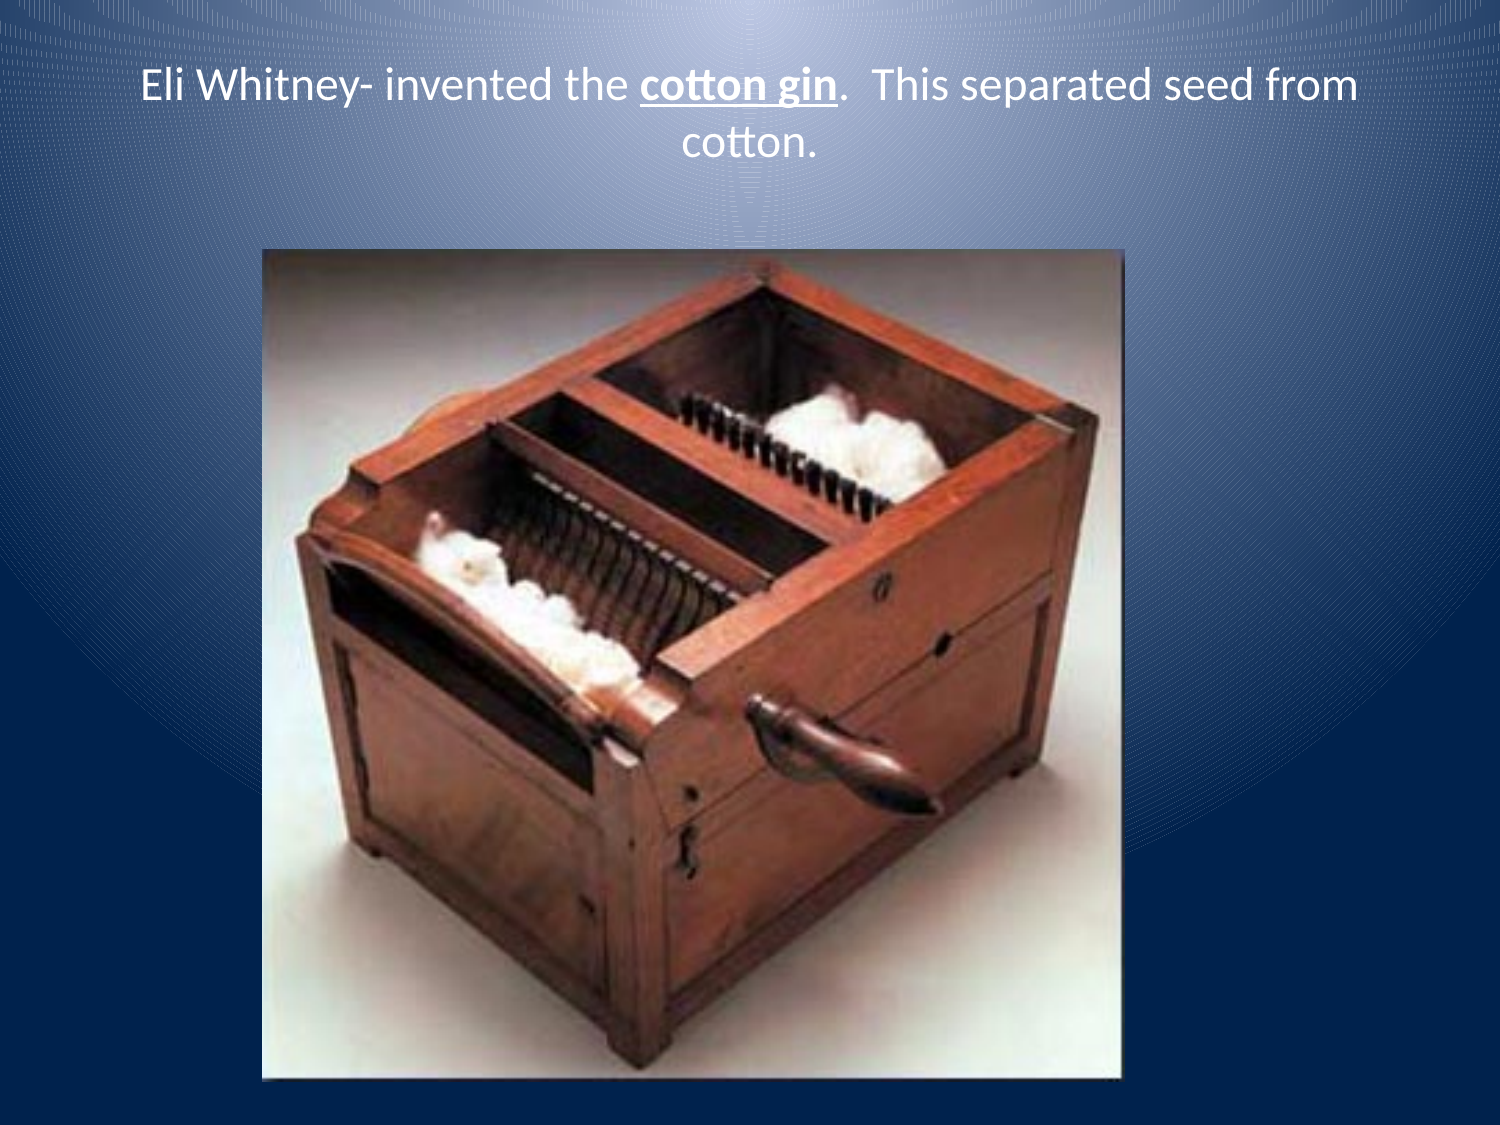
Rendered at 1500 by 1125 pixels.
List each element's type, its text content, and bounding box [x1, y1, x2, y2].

picture [262, 249, 1126, 1083]
title Eli Whitney- invented the cotton gin. This separated seed from cotton. [75, 45, 1425, 233]
